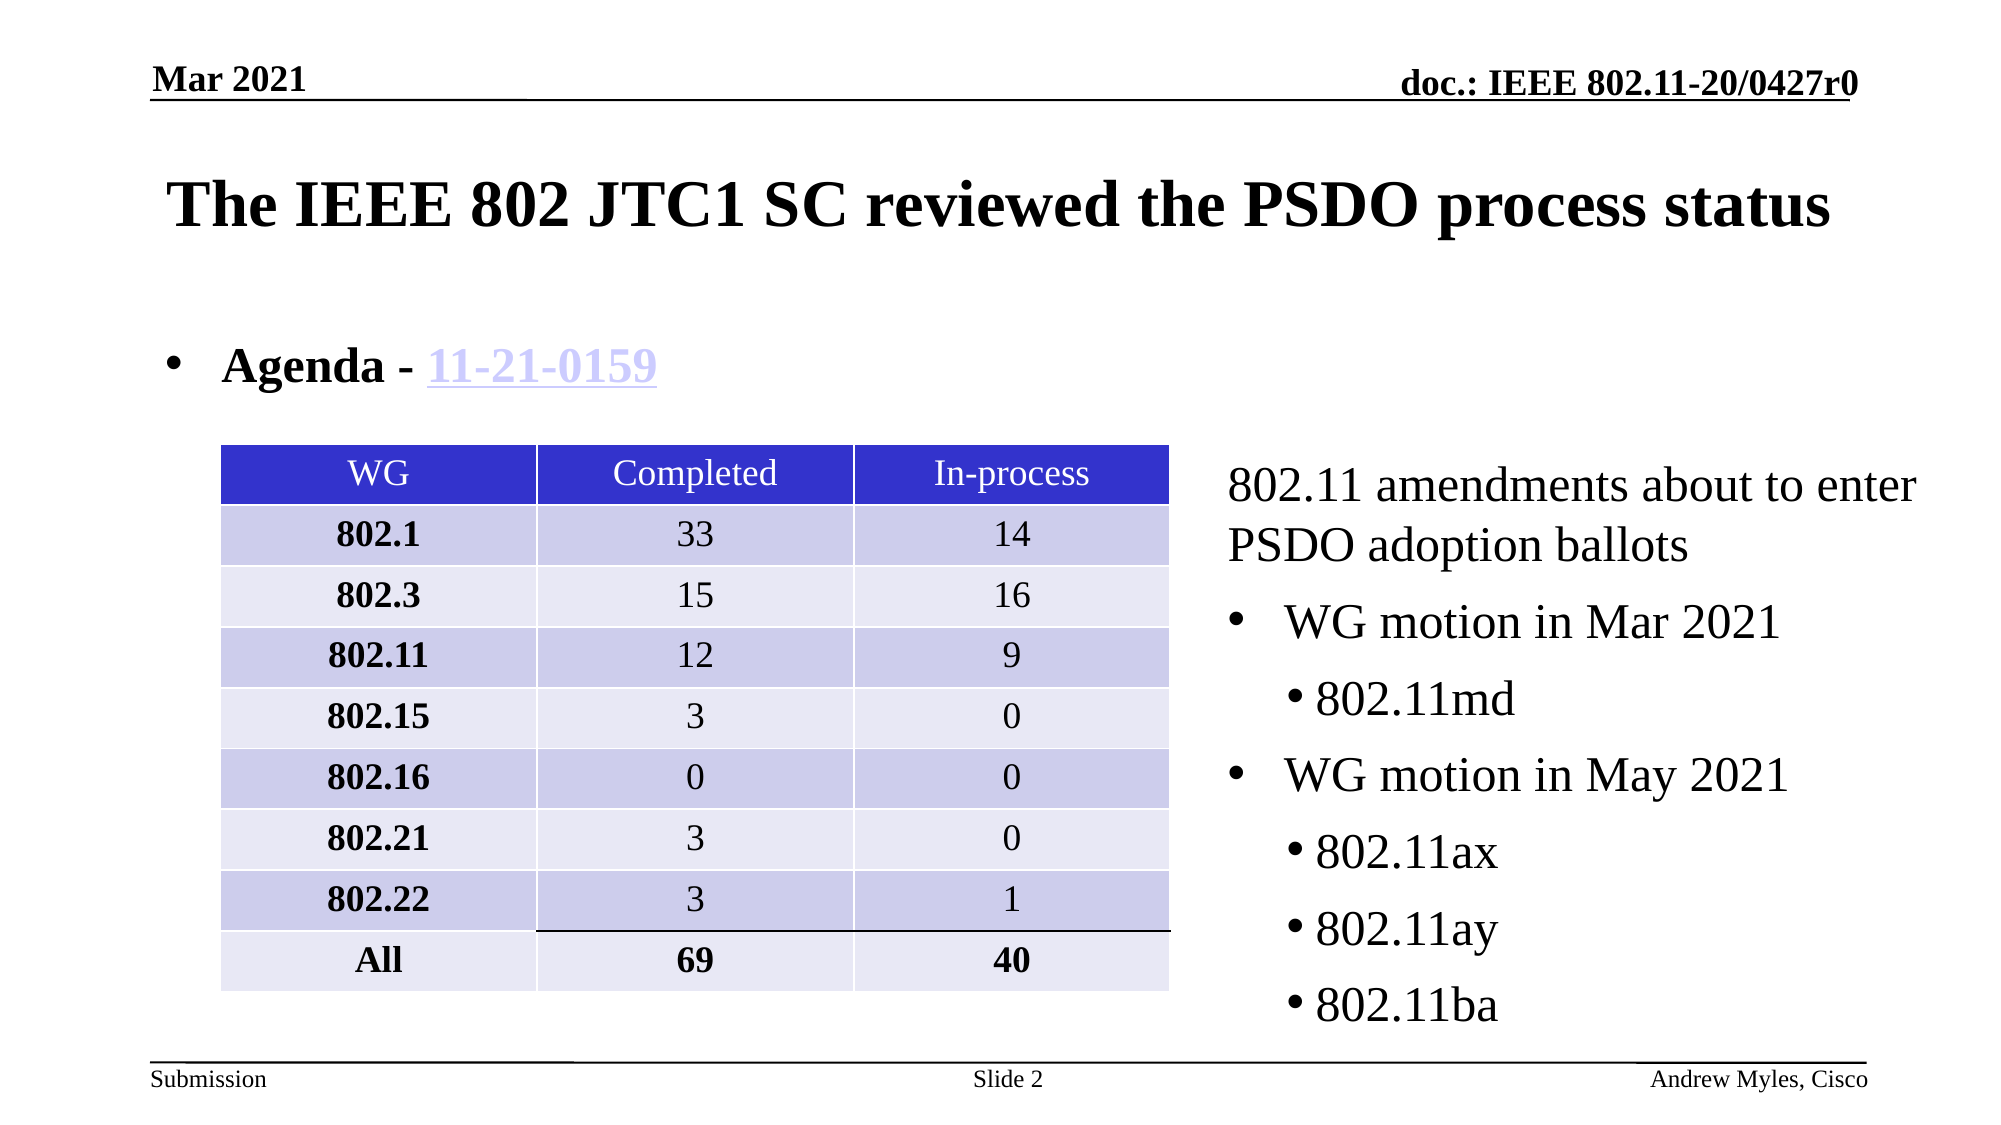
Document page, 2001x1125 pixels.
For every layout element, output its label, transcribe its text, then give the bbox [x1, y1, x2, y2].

table_cell 802.16 [221, 749, 536, 808]
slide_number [152, 54, 563, 100]
title The IEEE 802 JTC1 SC reviewed the PSDO process status [149, 112, 1850, 288]
table_cell 0 [855, 749, 1169, 808]
table_cell 12 [538, 628, 853, 687]
table_header WG [221, 445, 536, 504]
table_cell 802.11 [221, 628, 536, 687]
table_cell All [221, 932, 536, 991]
table_cell 3 [538, 871, 853, 930]
table_cell 1 [855, 871, 1169, 930]
table_cell 14 [855, 506, 1169, 565]
table_cell 3 [538, 689, 853, 748]
table_cell 9 [855, 628, 1169, 687]
table_header In-process [855, 445, 1169, 504]
table_cell 33 [538, 506, 853, 565]
table_cell 0 [855, 689, 1169, 748]
table_cell 802.15 [221, 689, 536, 748]
table_cell 3 [538, 810, 853, 869]
footer Andrew Myles, Cisco [1171, 1061, 1869, 1093]
table_cell 0 [538, 749, 853, 808]
table_cell 0 [855, 810, 1169, 869]
text_box 802.11 amendments about to enter PSDO adoption ballots WG motion in Mar 2021 802.11md WG motion in May 2021 802.11ax 802.11ay 802.11ba [1212, 444, 1969, 976]
table_cell 802.21 [221, 810, 536, 869]
table_cell 69 [538, 932, 853, 991]
table_cell 802.1 [221, 506, 536, 565]
table_cell 40 [855, 932, 1169, 991]
list Agenda - 11-21-0159 [149, 324, 1850, 1000]
table_cell 15 [538, 567, 853, 626]
table_cell 802.22 [221, 871, 536, 930]
table_header Completed [538, 445, 853, 504]
slide_number Slide 2 [950, 1061, 1067, 1123]
table_cell 802.3 [221, 567, 536, 626]
table_cell 16 [855, 567, 1169, 626]
